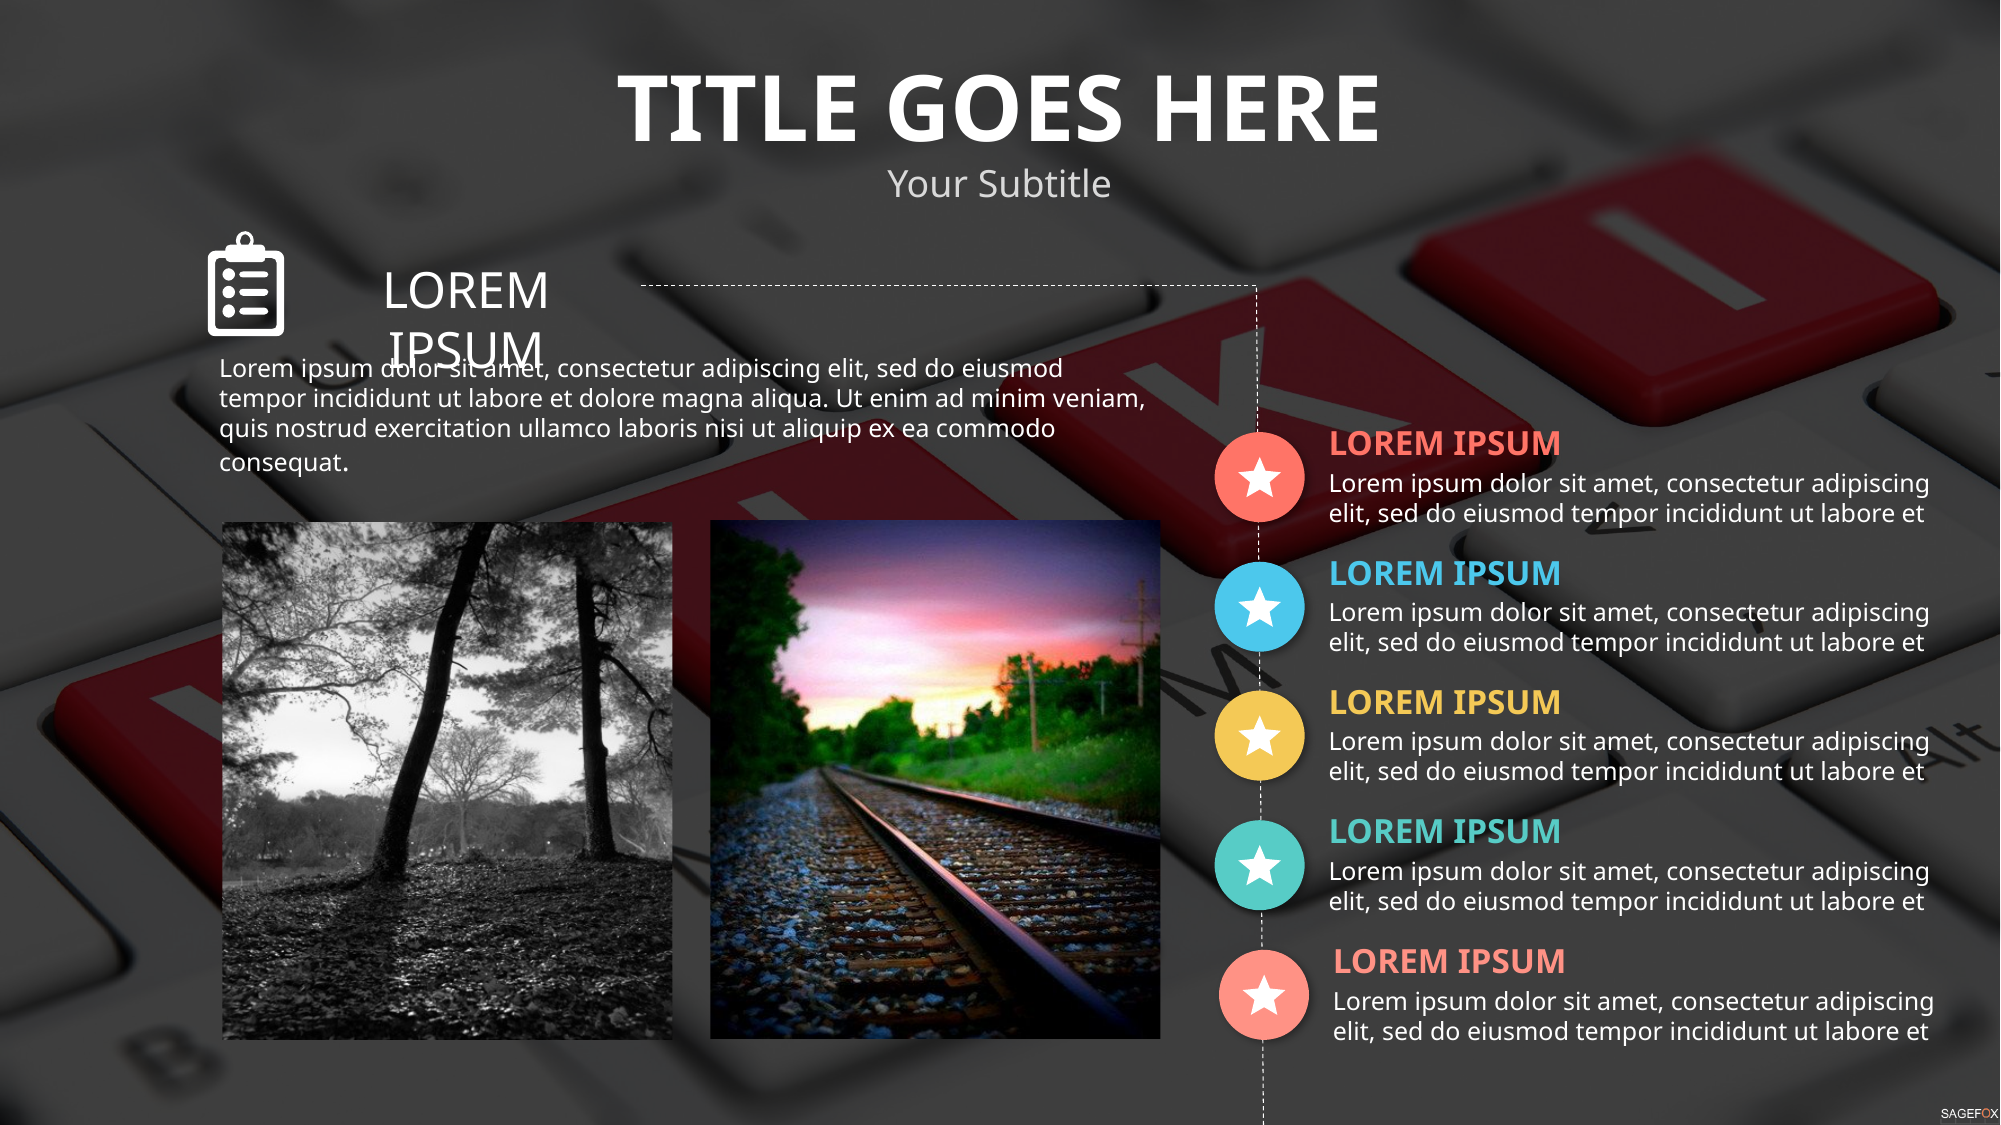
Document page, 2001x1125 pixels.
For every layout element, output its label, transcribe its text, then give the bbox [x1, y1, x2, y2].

text_box Lorem ipsum dolor sit amet, consectetur adipiscing elit, sed do eiusmod tempor incididunt ut labore et dolore magna aliqua. Ut enim ad minim veniam, quis nostrud exercitation ullamco laboris nisi ut aliquip ex ea commodo consequat. [204, 344, 1168, 485]
text_box [221, 521, 673, 1041]
text_box LOREM IPSUM Lorem ipsum dolor sit amet, consectetur adipiscing elit, sed do eiusmod tempor incididunt ut labore et [1322, 935, 1958, 1050]
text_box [1214, 820, 1305, 911]
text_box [1256, 287, 1264, 432]
text_box LOREM IPSUM [292, 250, 642, 344]
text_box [1214, 690, 1305, 781]
text_box LOREM IPSUM Lorem ipsum dolor sit amet, consectetur adipiscing elit, sed do eiusmod tempor incididunt ut labore et [1318, 417, 1953, 533]
text_box LOREM IPSUM Lorem ipsum dolor sit amet, consectetur adipiscing elit, sed do eiusmod tempor incididunt ut labore et [1318, 675, 1953, 791]
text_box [1256, 781, 1264, 820]
picture [0, 0, 2001, 1125]
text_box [207, 231, 285, 337]
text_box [1256, 652, 1264, 690]
text_box LOREM IPSUM Lorem ipsum dolor sit amet, consectetur adipiscing elit, sed do eiusmod tempor incididunt ut labore et [1318, 546, 1953, 662]
text_box [709, 520, 1161, 1039]
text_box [1218, 949, 1309, 1040]
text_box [1214, 561, 1305, 652]
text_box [1214, 432, 1305, 523]
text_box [1256, 523, 1264, 561]
text_box LOREM IPSUM Lorem ipsum dolor sit amet, consectetur adipiscing elit, sed do eiusmod tempor incididunt ut labore et [1318, 805, 1953, 921]
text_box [1256, 911, 1264, 949]
text_box TITLE GOES HERE Your Subtitle [548, 42, 1452, 212]
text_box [1256, 1040, 1264, 1125]
